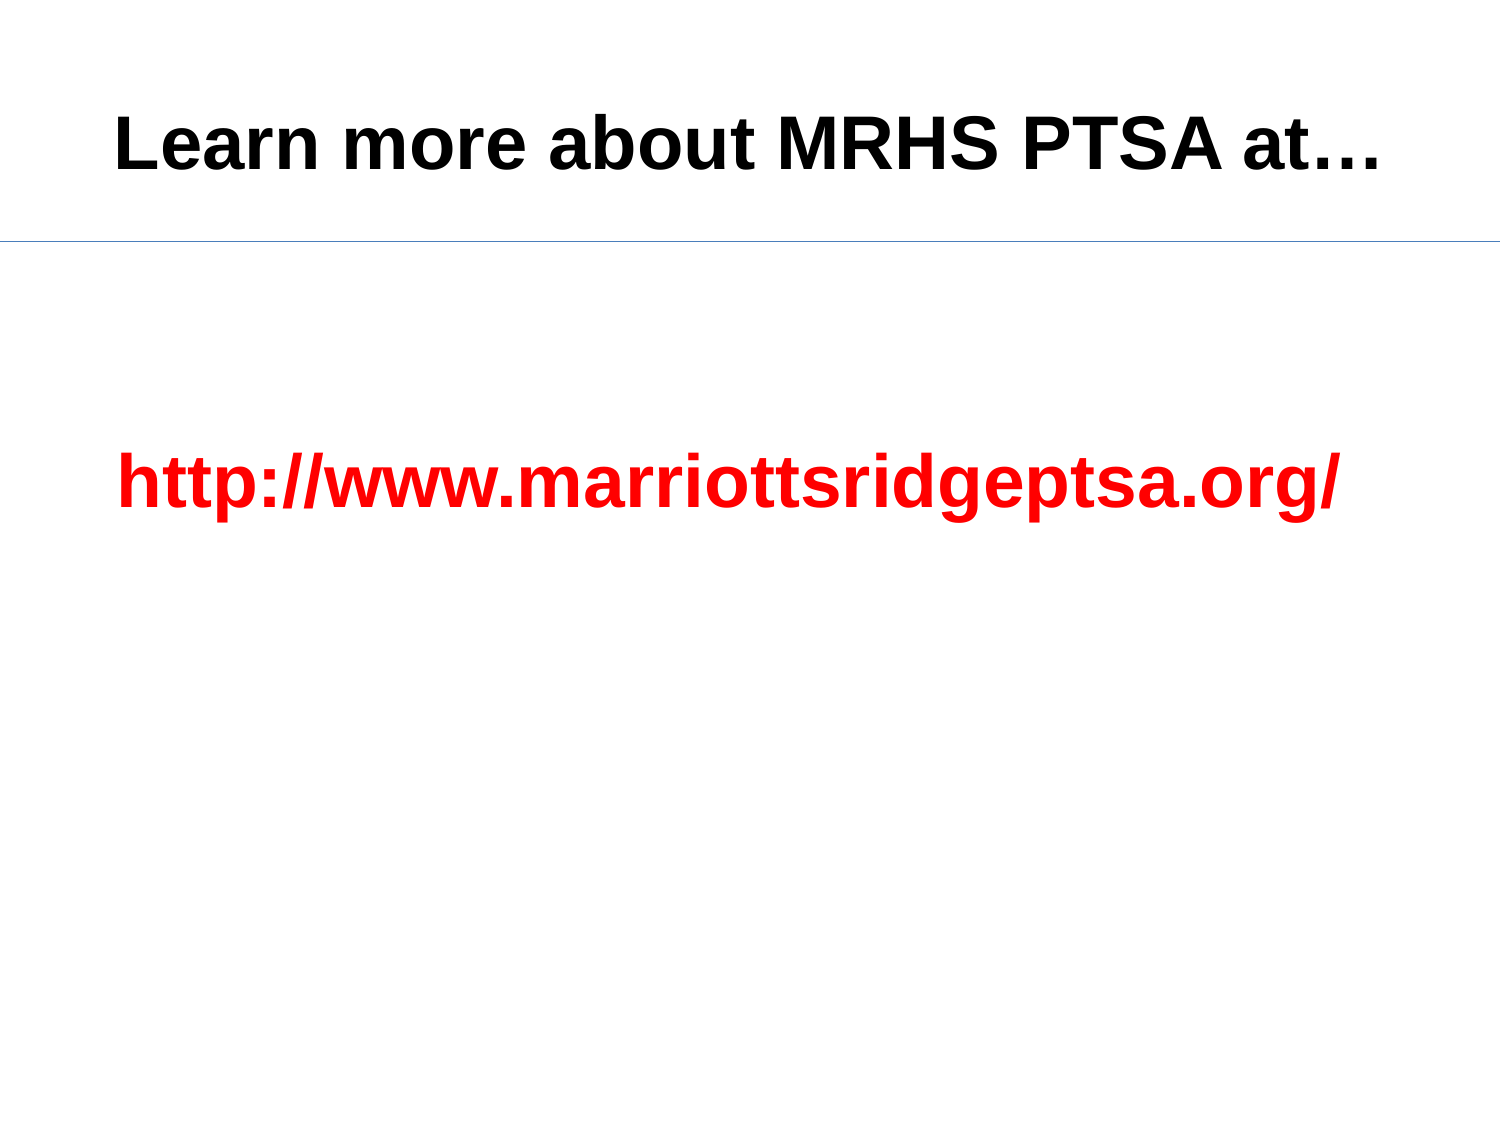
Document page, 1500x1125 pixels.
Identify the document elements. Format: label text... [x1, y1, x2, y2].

title Learn more about MRHS PTSA at… [75, 45, 1425, 233]
list http://www.marriottsridgeptsa.org/ [101, 425, 1424, 850]
